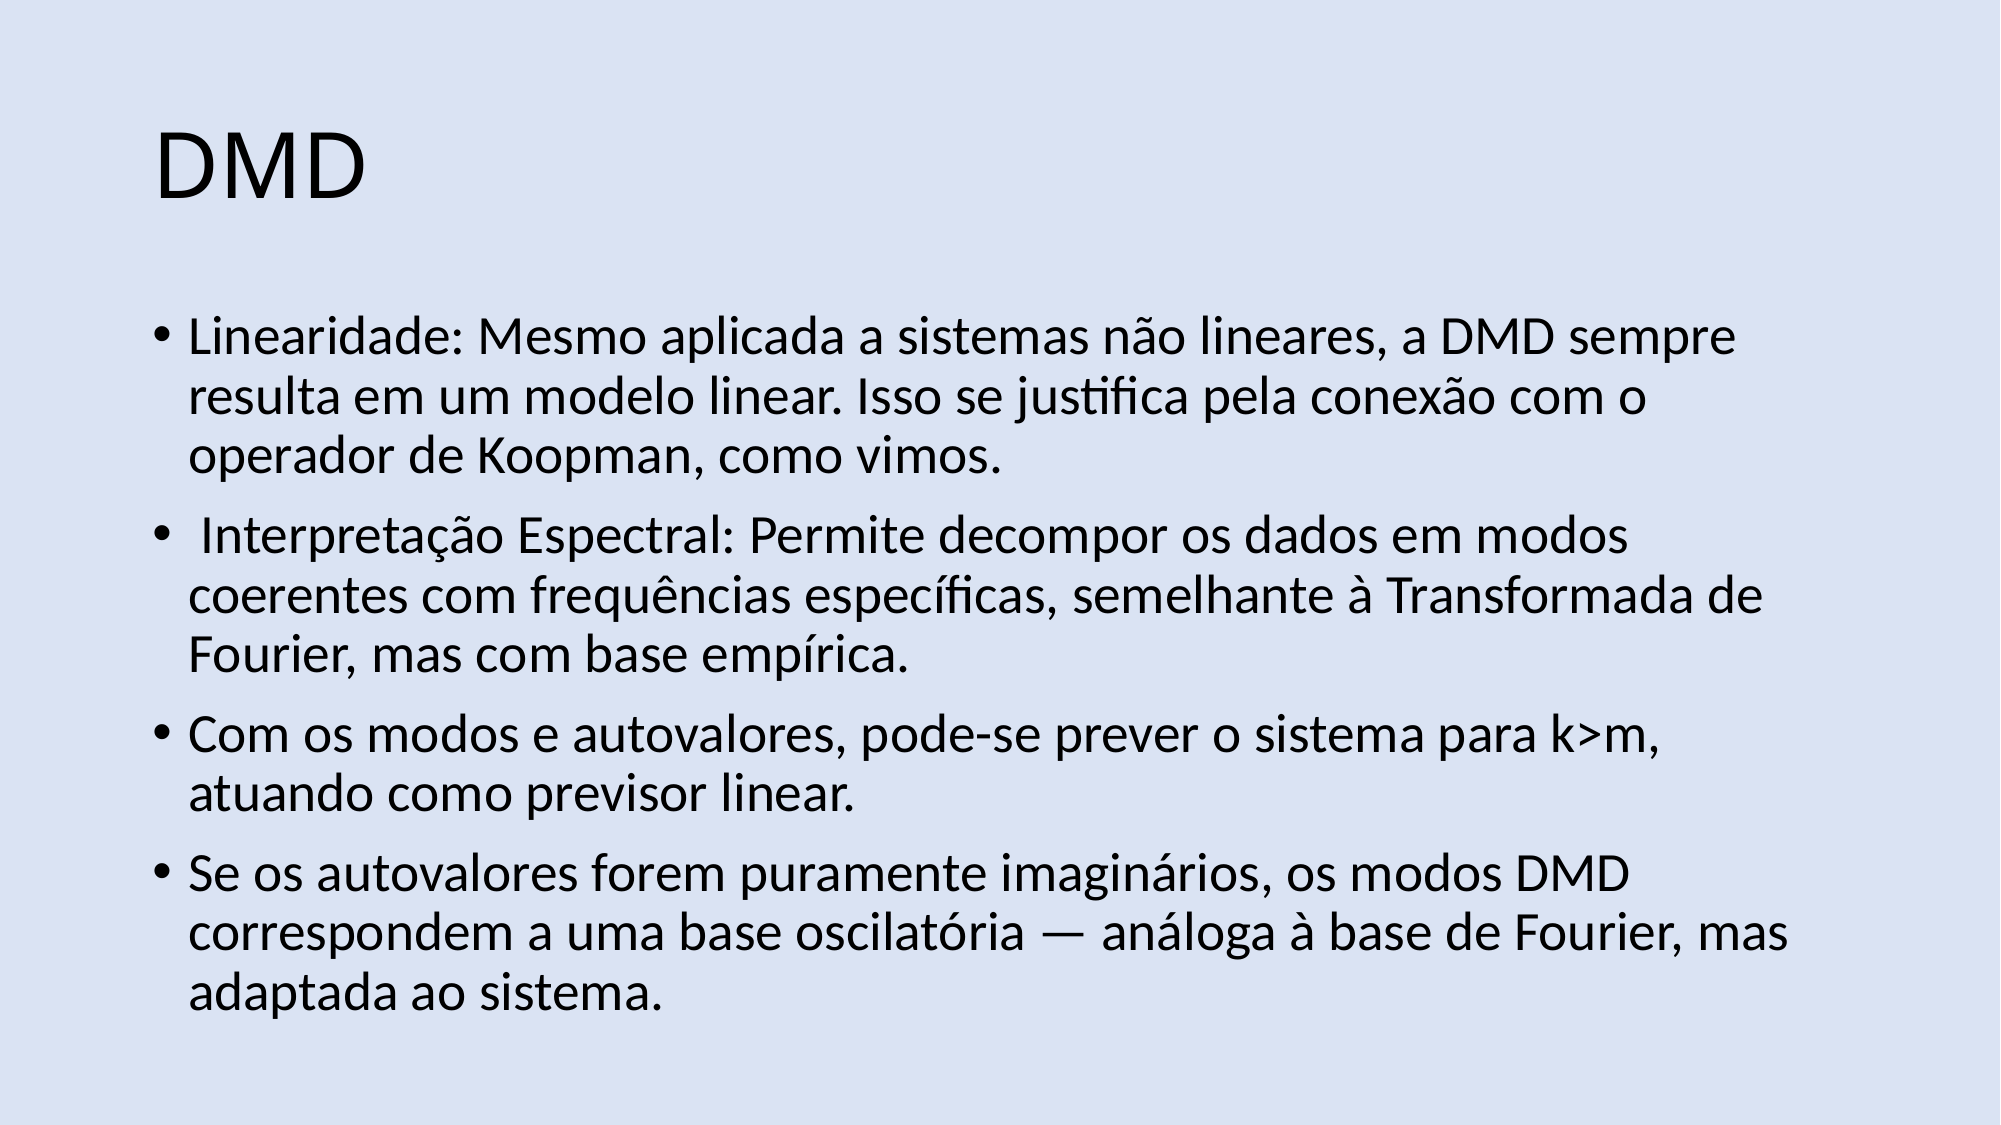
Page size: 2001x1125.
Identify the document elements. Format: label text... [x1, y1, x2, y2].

title DMD [137, 59, 1863, 278]
list Linearidade: Mesmo aplicada a sistemas não lineares, a DMD sempre resulta em um modelo linear. Isso se justifica pela conexão com o operador de Koopman, como vimos. Interpretação Espectral: Permite decompor os dados em modos coerentes com frequências específicas, semelhante à Transformada de Fourier, mas com base empírica. Com os modos e autovalores, pode-se prever o sistema para k>m, atuando como previsor linear. Se os autovalores forem puramente imaginários, os modos DMD correspondem a uma base oscilatória — análoga à base de Fourier, mas adaptada ao sistema. [137, 299, 1863, 1036]
